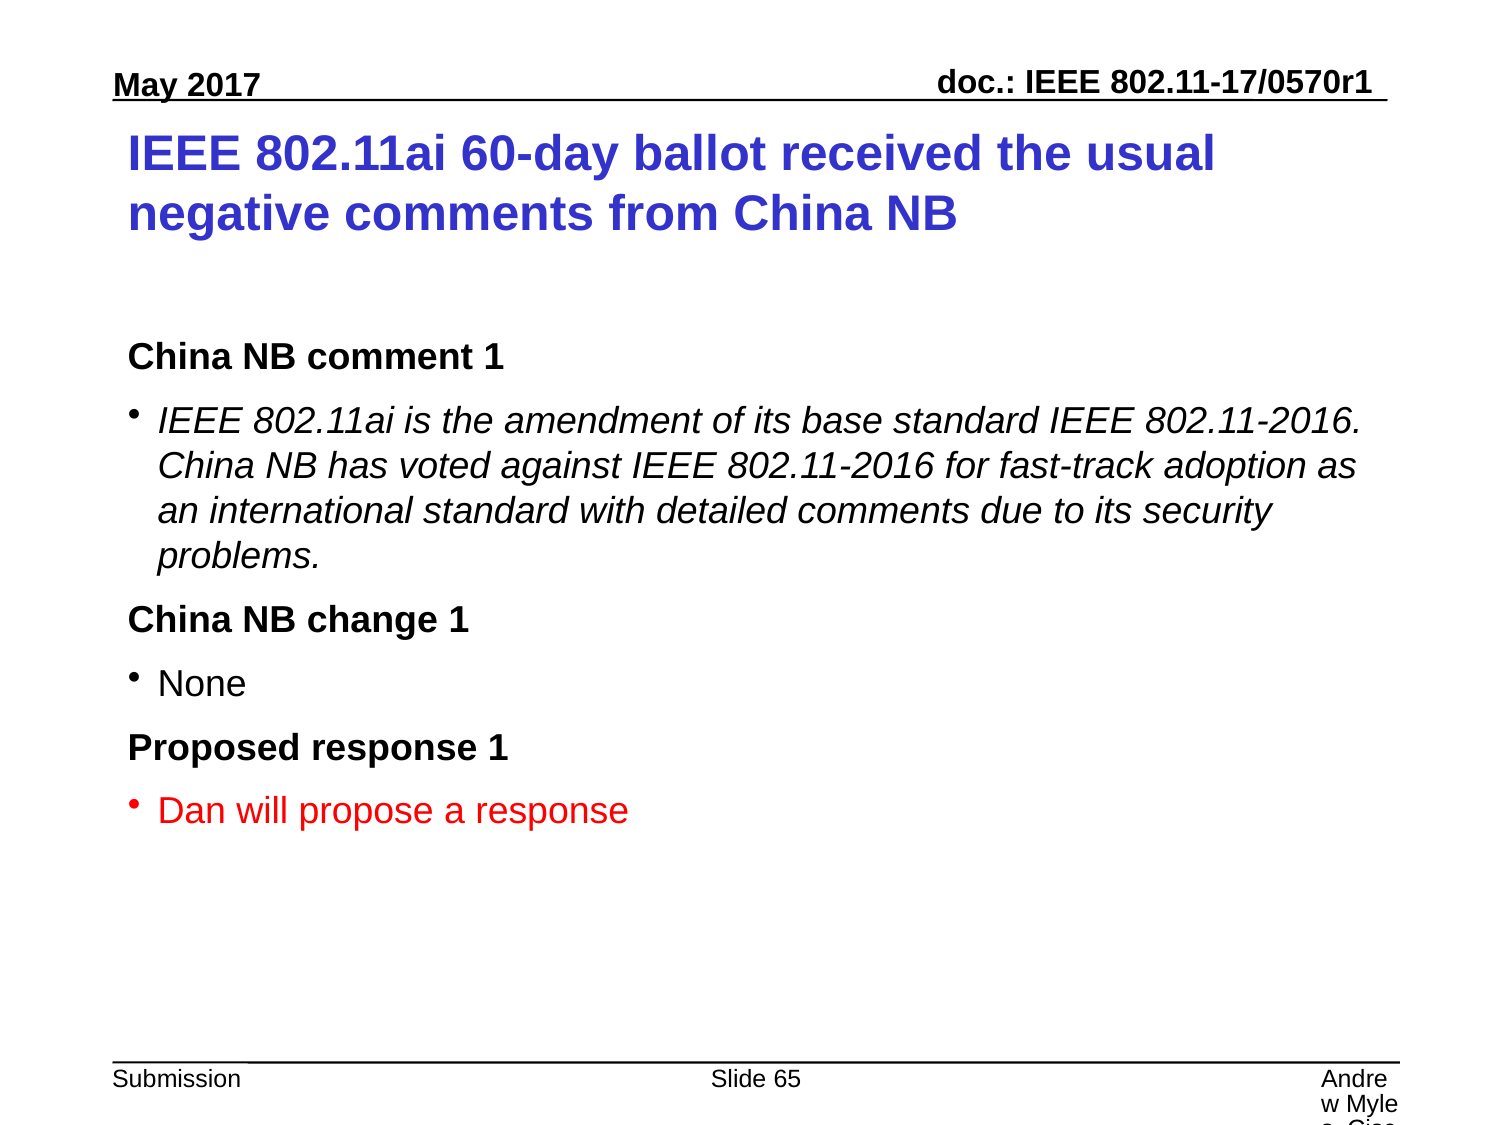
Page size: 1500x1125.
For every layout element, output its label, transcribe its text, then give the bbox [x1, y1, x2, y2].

slide_number Slide 65 [709, 1061, 803, 1093]
list China NB comment 1 IEEE 802.11ai is the amendment of its base standard IEEE 802.11-2016. China NB has voted against IEEE 802.11-2016 for fast-track adoption as an international standard with detailed comments due to its security problems. China NB change 1 None Proposed response 1 Dan will propose a response [112, 324, 1388, 1000]
footer Andrew Myles, Cisco [1320, 1061, 1402, 1093]
title IEEE 802.11ai 60-day ballot received the usual negative comments from China NB [112, 112, 1388, 288]
